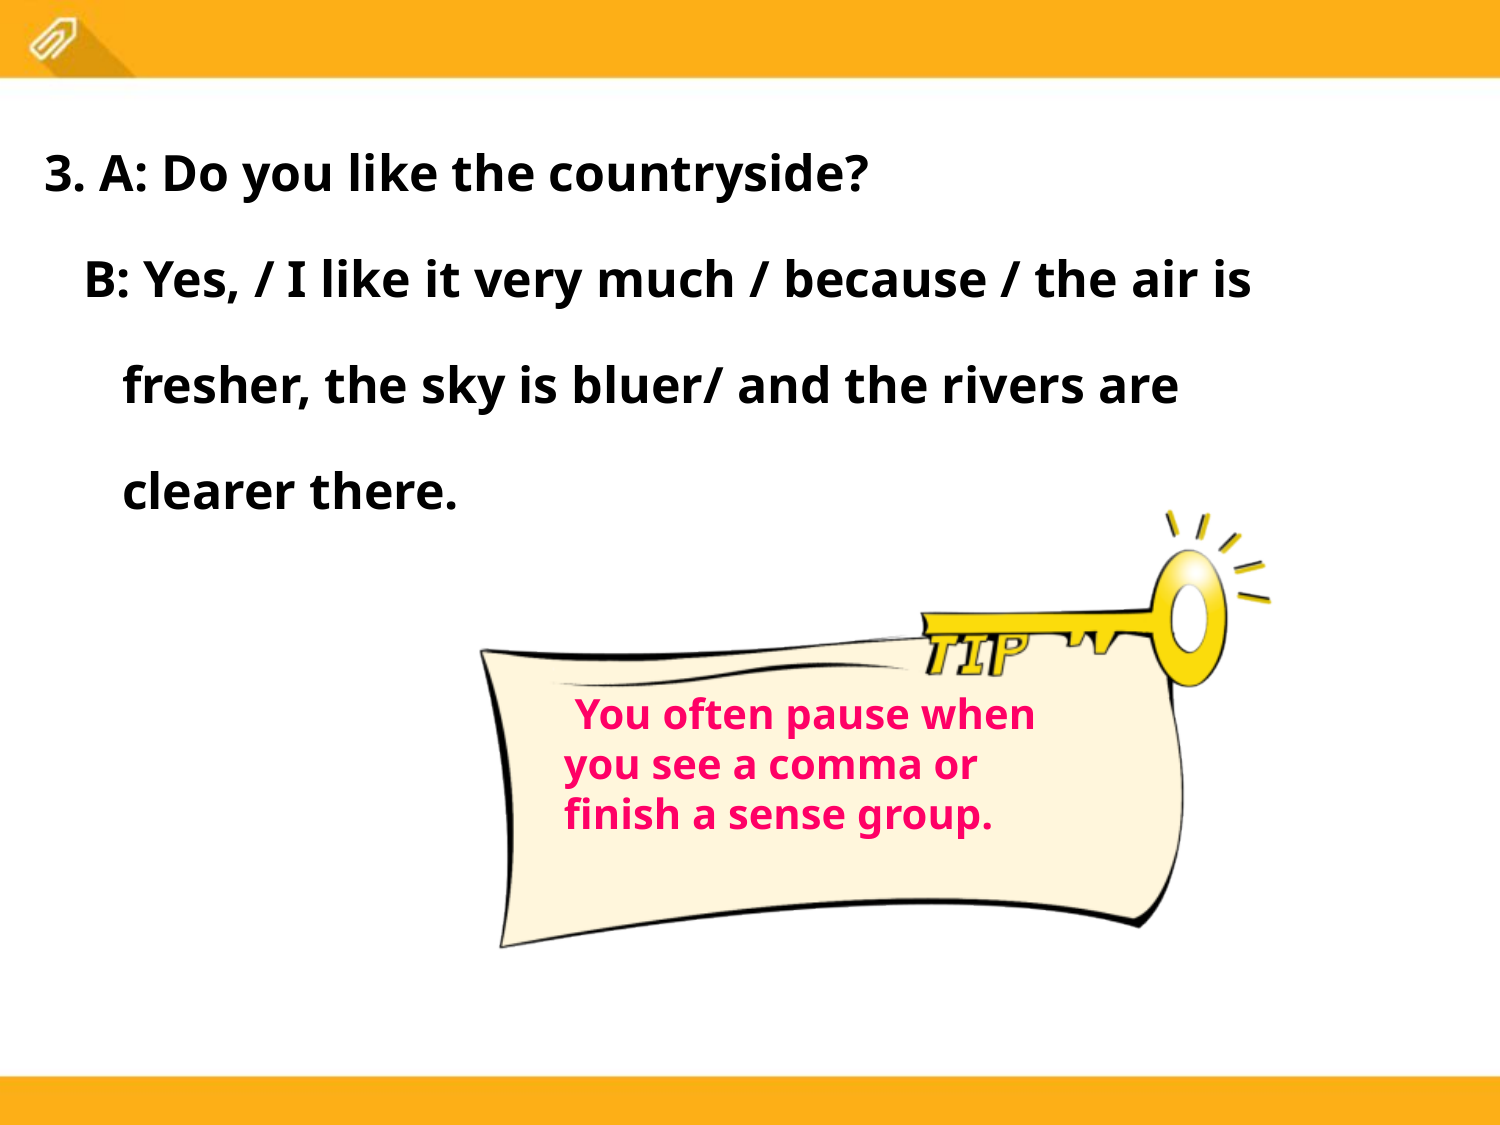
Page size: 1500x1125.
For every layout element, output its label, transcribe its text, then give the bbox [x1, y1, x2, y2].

picture [0, 0, 1500, 1125]
text_box 3. A: Do you like the countryside? B: Yes, / I like it very much / because / the air is fresher, the sky is bluer/ and the rivers are clearer there. [29, 113, 1448, 528]
